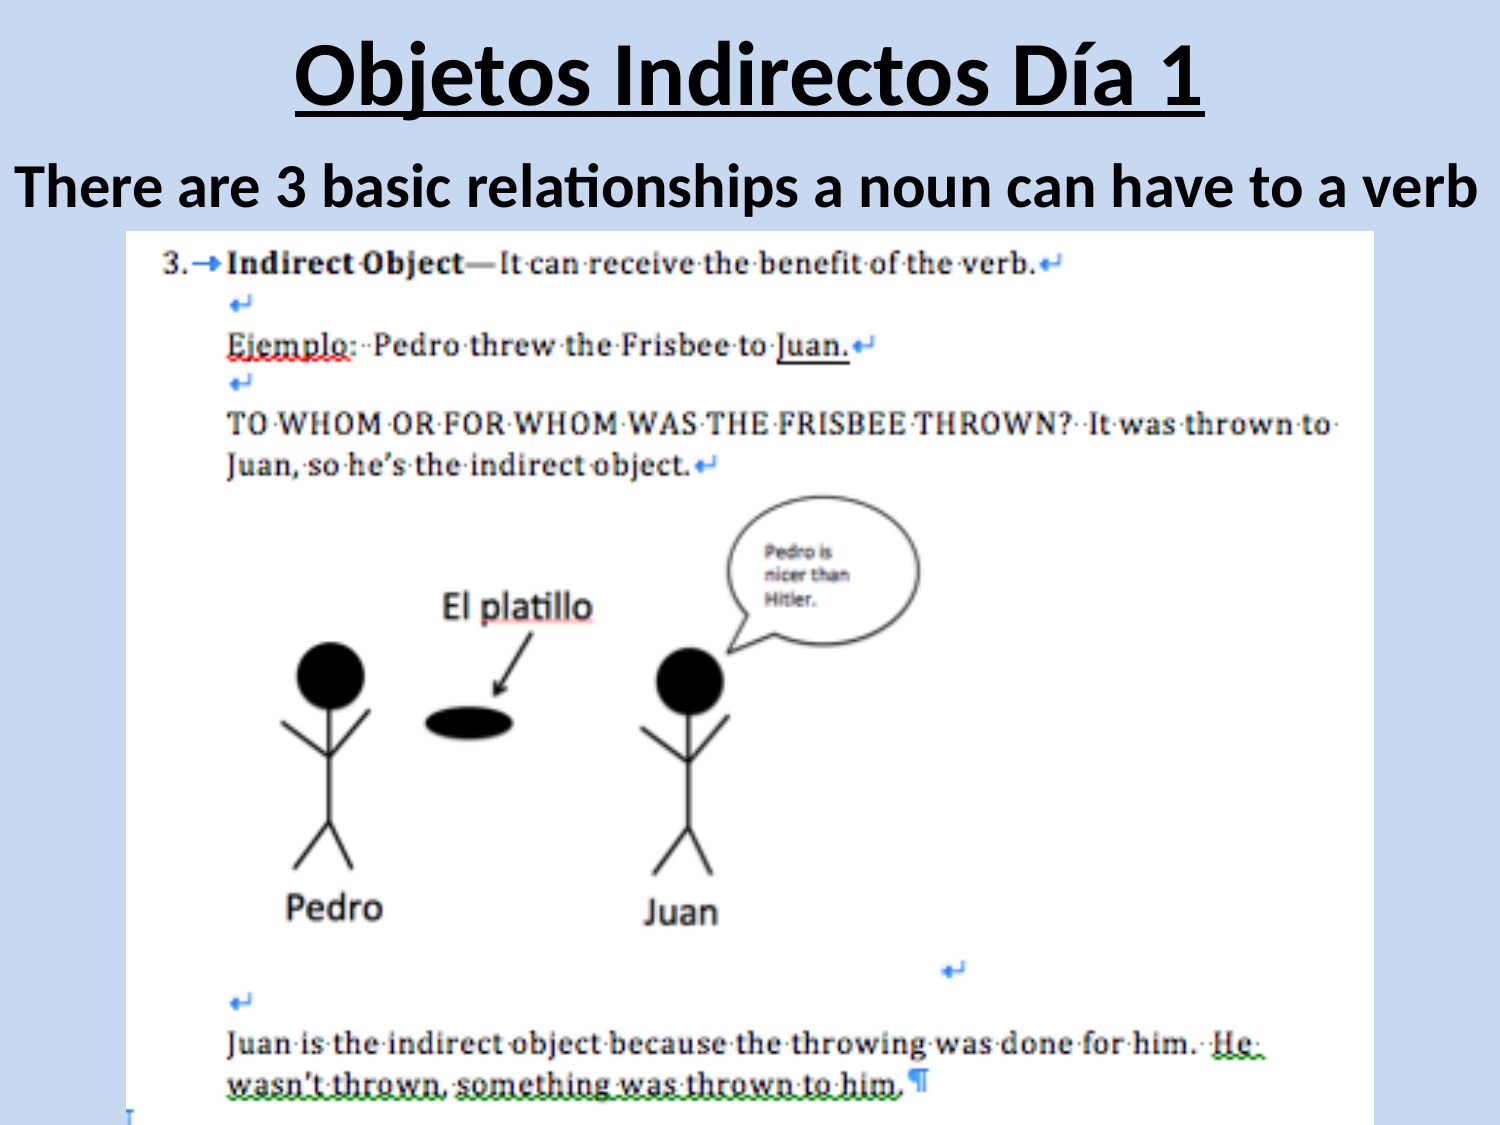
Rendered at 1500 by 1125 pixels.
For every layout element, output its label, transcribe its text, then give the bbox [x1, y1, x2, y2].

picture [126, 230, 1375, 1125]
text_box There are 3 basic relationships a noun can have to a verb [0, 137, 1500, 324]
title Objetos Indirectos Día 1 [0, 0, 1500, 137]
